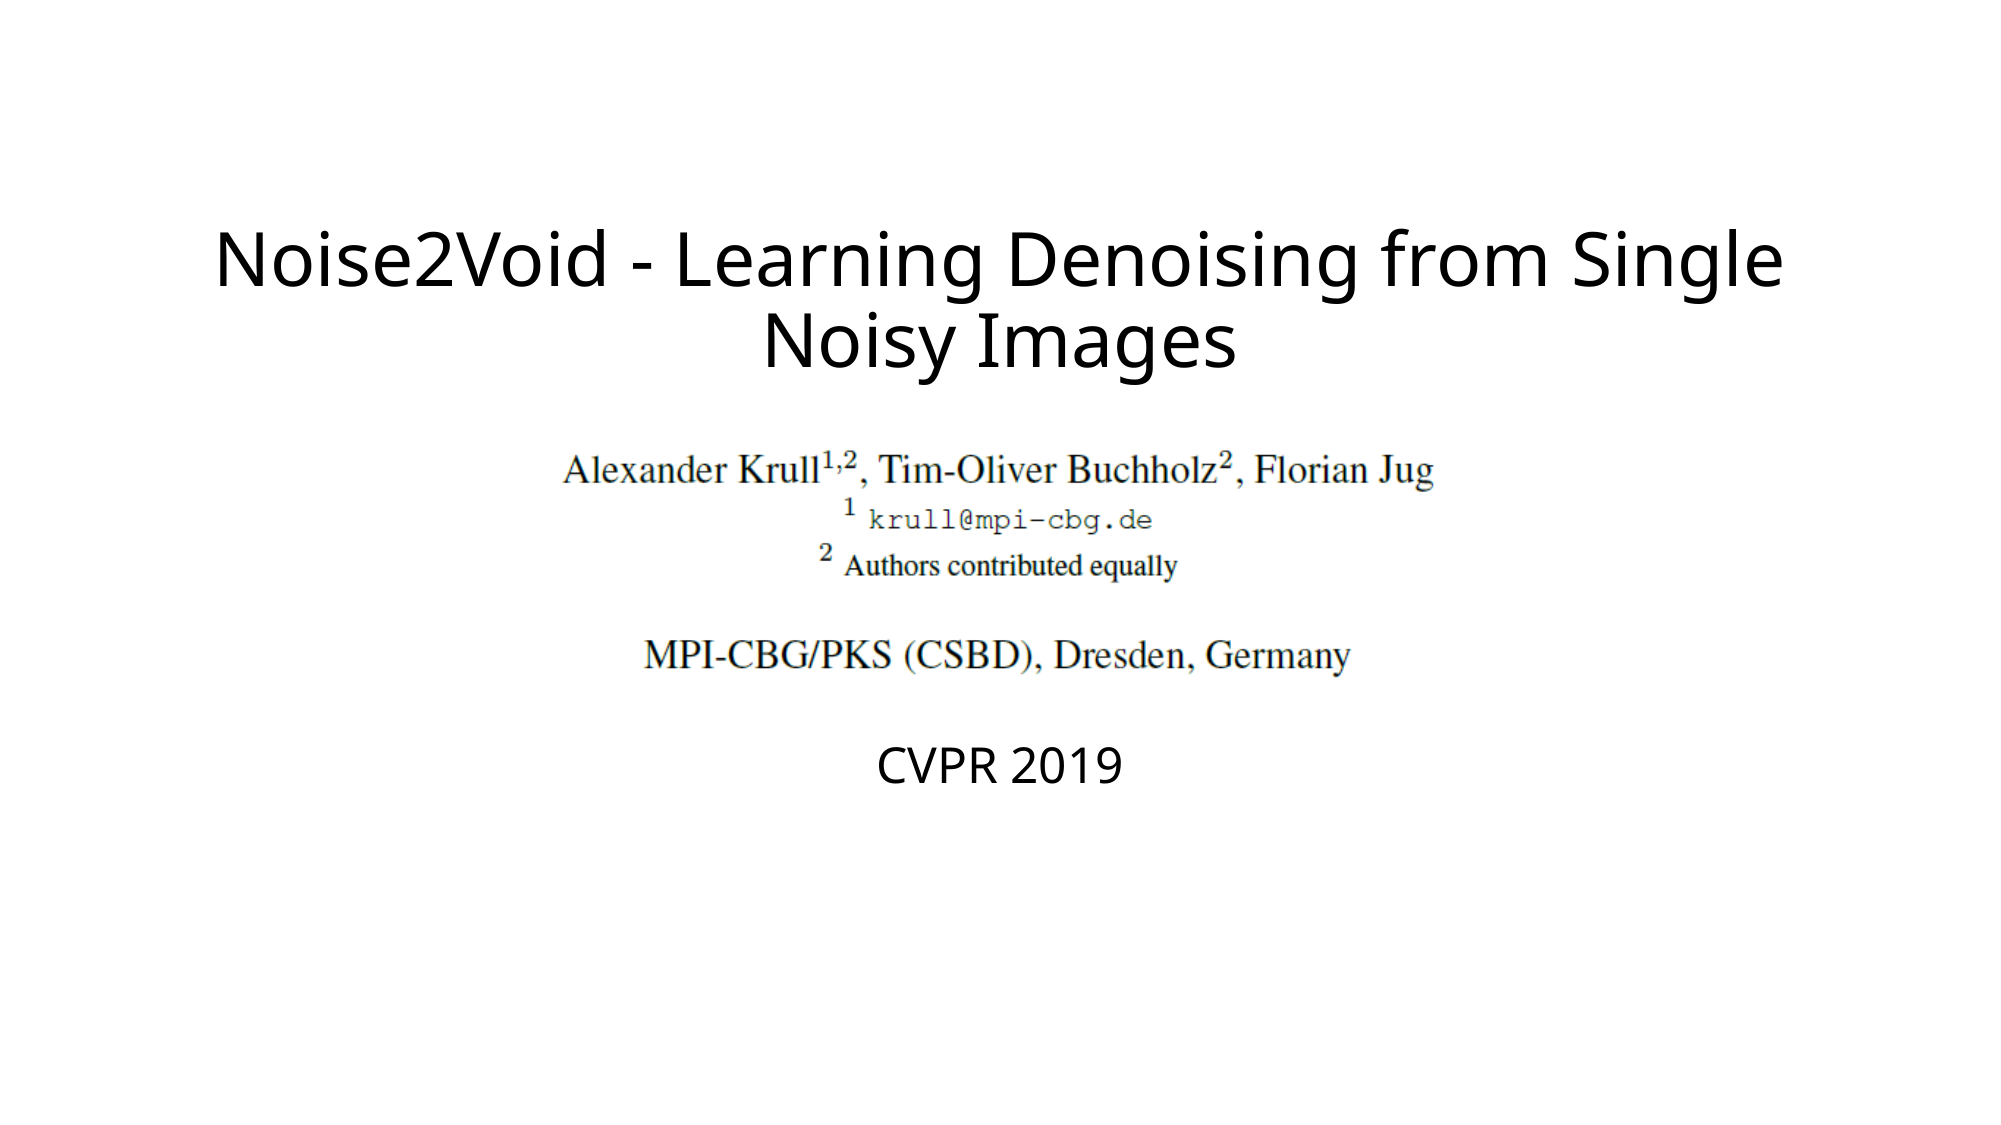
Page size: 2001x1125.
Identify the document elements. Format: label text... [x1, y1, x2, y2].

title Noise2Void - Learning Denoising from Single Noisy Images [153, 186, 1847, 392]
subtitle CVPR 2019 [249, 733, 1750, 803]
picture [527, 436, 1473, 689]
